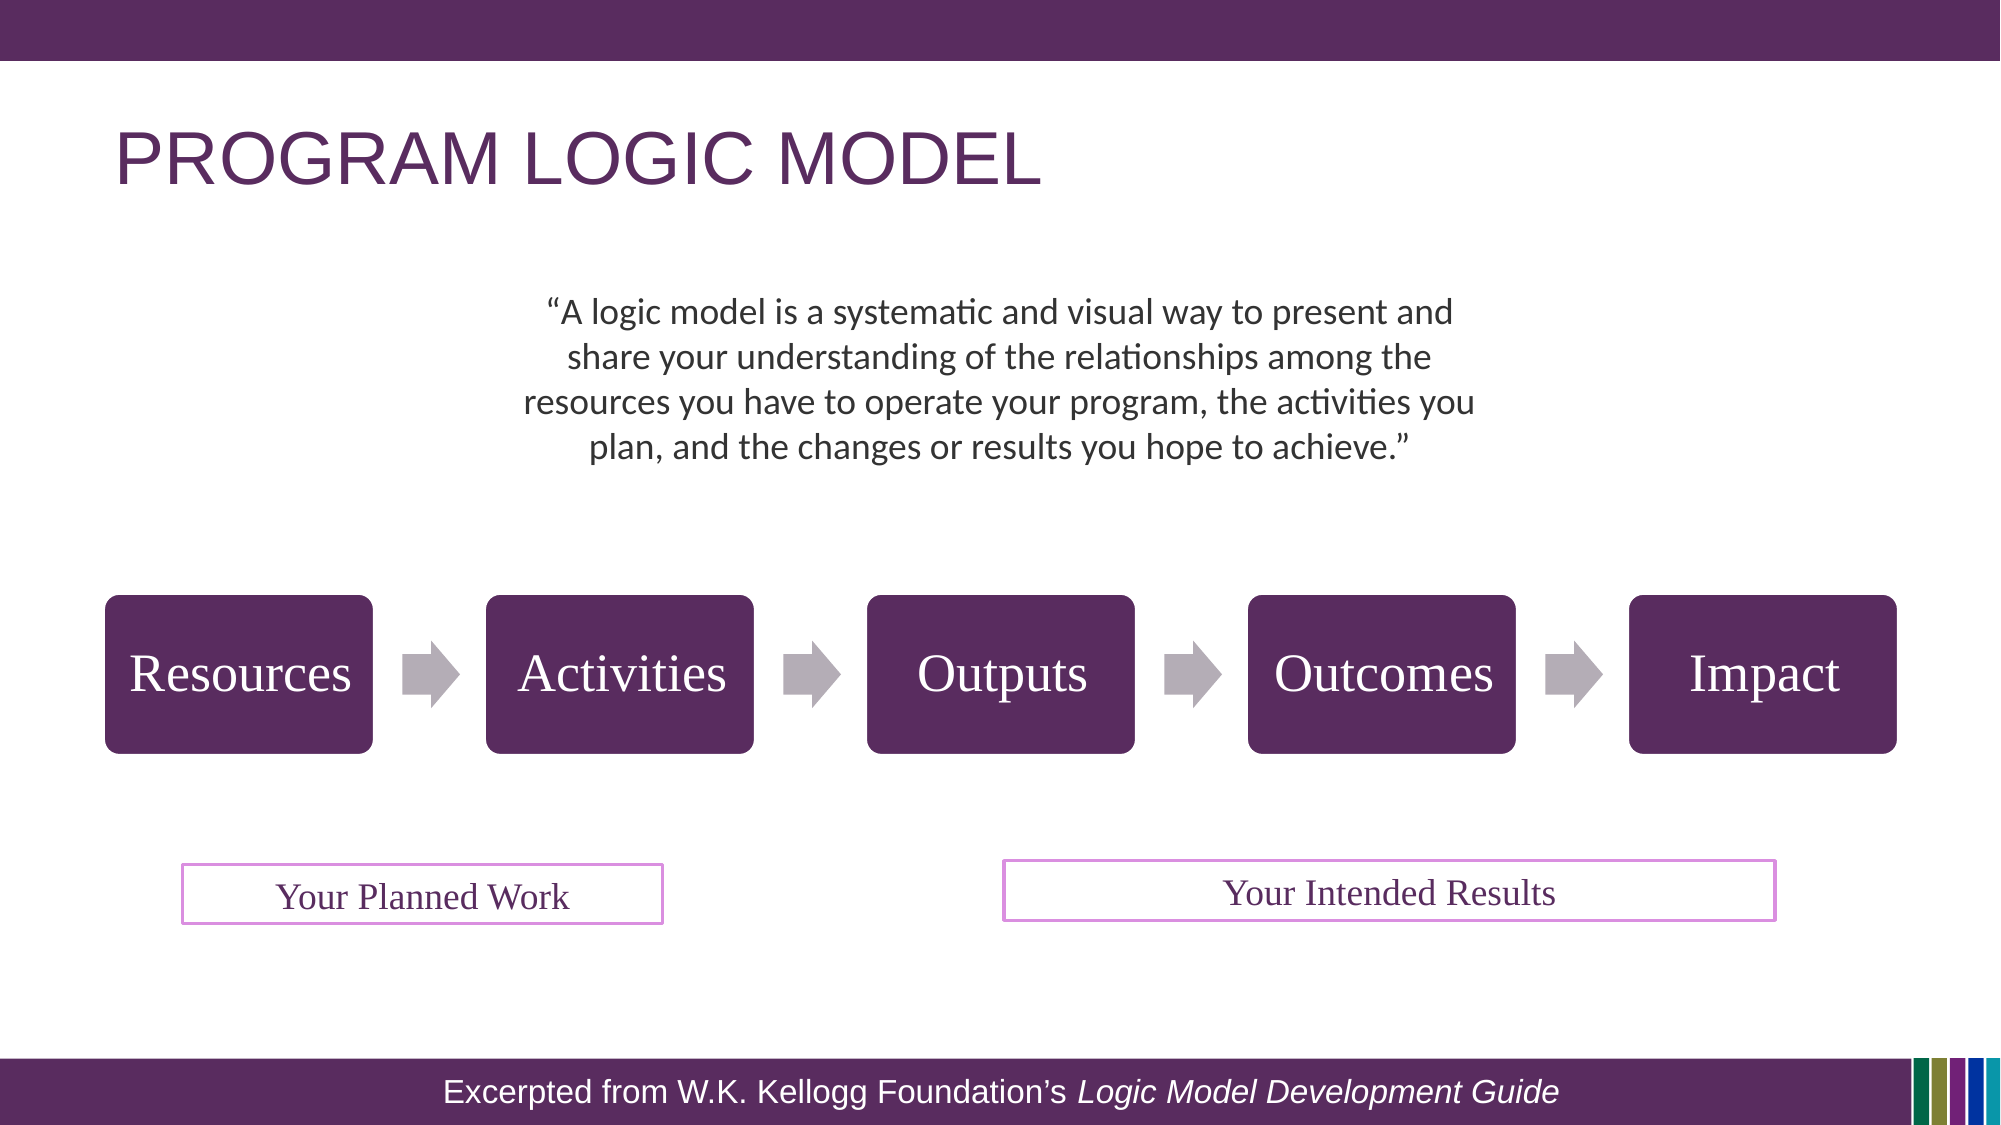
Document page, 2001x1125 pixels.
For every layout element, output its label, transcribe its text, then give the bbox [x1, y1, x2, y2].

title Program Logic Model [99, 60, 1900, 249]
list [101, 406, 1901, 942]
text_box “A logic model is a systematic and visual way to present and share your understanding of the relationships among the resources you have to operate your program, the activities you plan, and the changes or results you hope to achieve.” [500, 280, 1500, 406]
text_box Excerpted from W.K. Kellogg Foundation’s Logic Model Development Guide [355, 1062, 1649, 1118]
